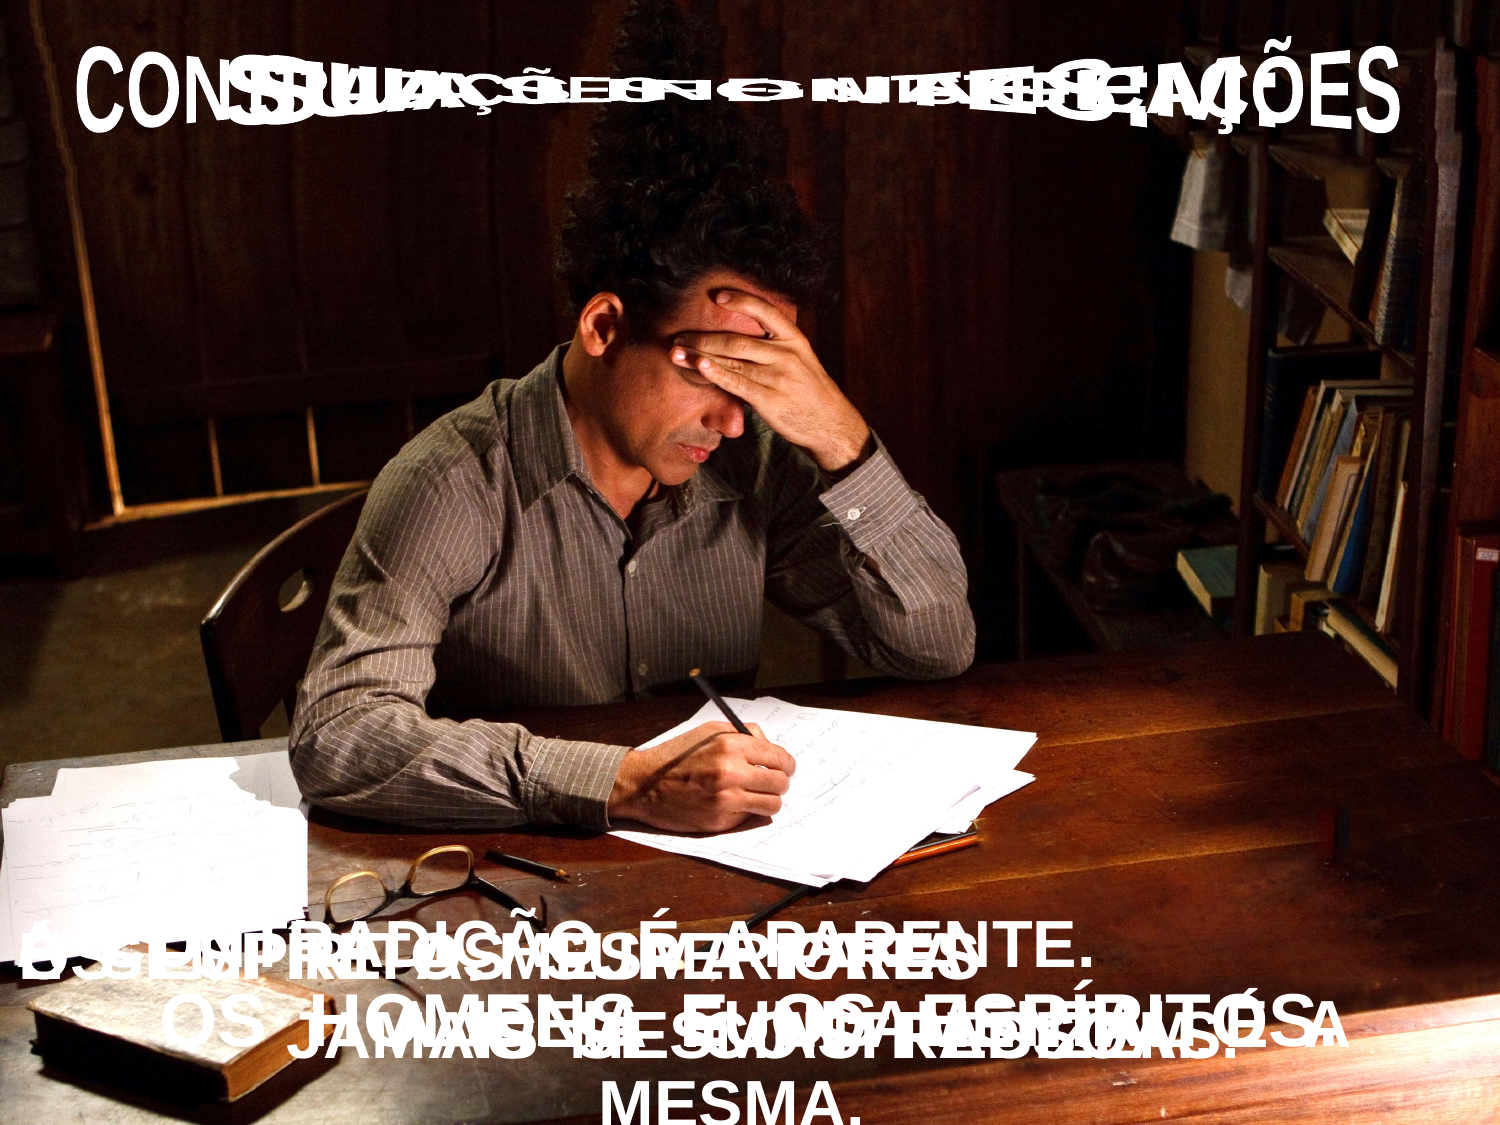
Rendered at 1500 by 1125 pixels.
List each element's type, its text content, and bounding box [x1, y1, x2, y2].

text_box A CONTRADIÇÃO É APARENTE. A IDEIA FUNDAMENTAL É A MESMA. [0, 893, 1500, 1125]
picture [0, 0, 1500, 893]
